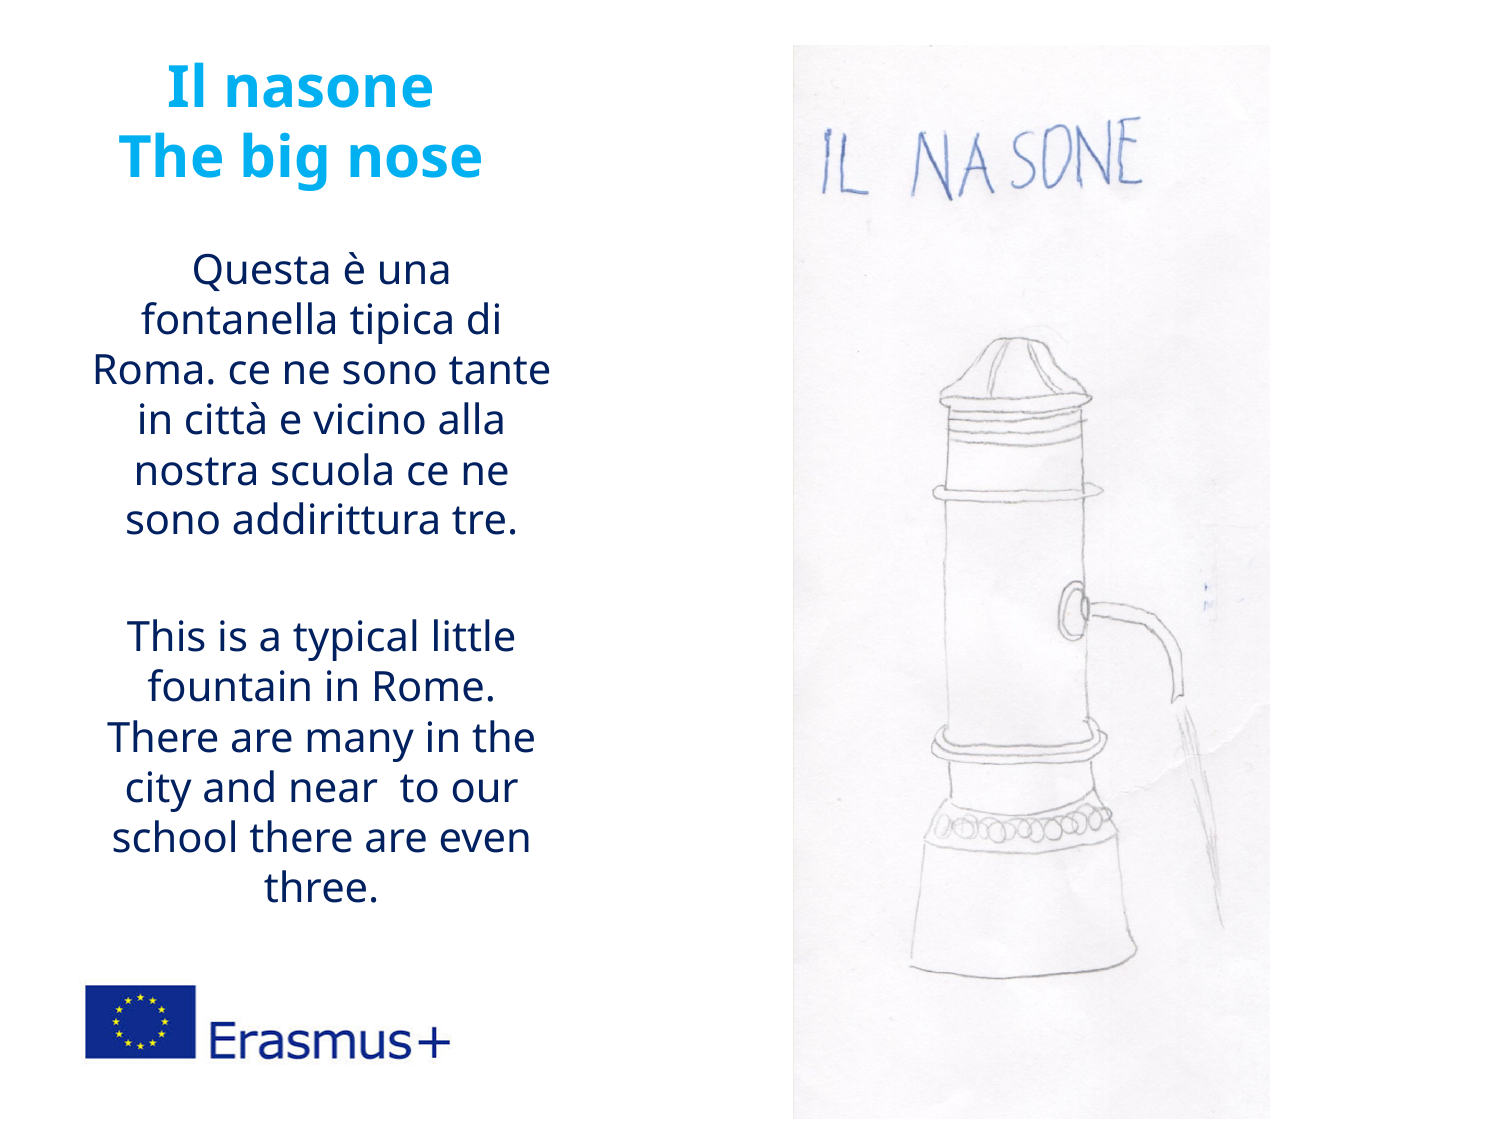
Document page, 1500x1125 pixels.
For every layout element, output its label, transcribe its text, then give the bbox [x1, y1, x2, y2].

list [792, 44, 1270, 1119]
picture [64, 963, 472, 1081]
list Questa è una fontanella tipica di Roma. ce ne sono tante in città e vicino alla nostra scuola ce ne sono addirittura tre. This is a typical little fountain in Rome. There are many in the city and near to our school there are even three. [75, 235, 569, 1005]
title Il nasone The big nose [64, 54, 538, 197]
